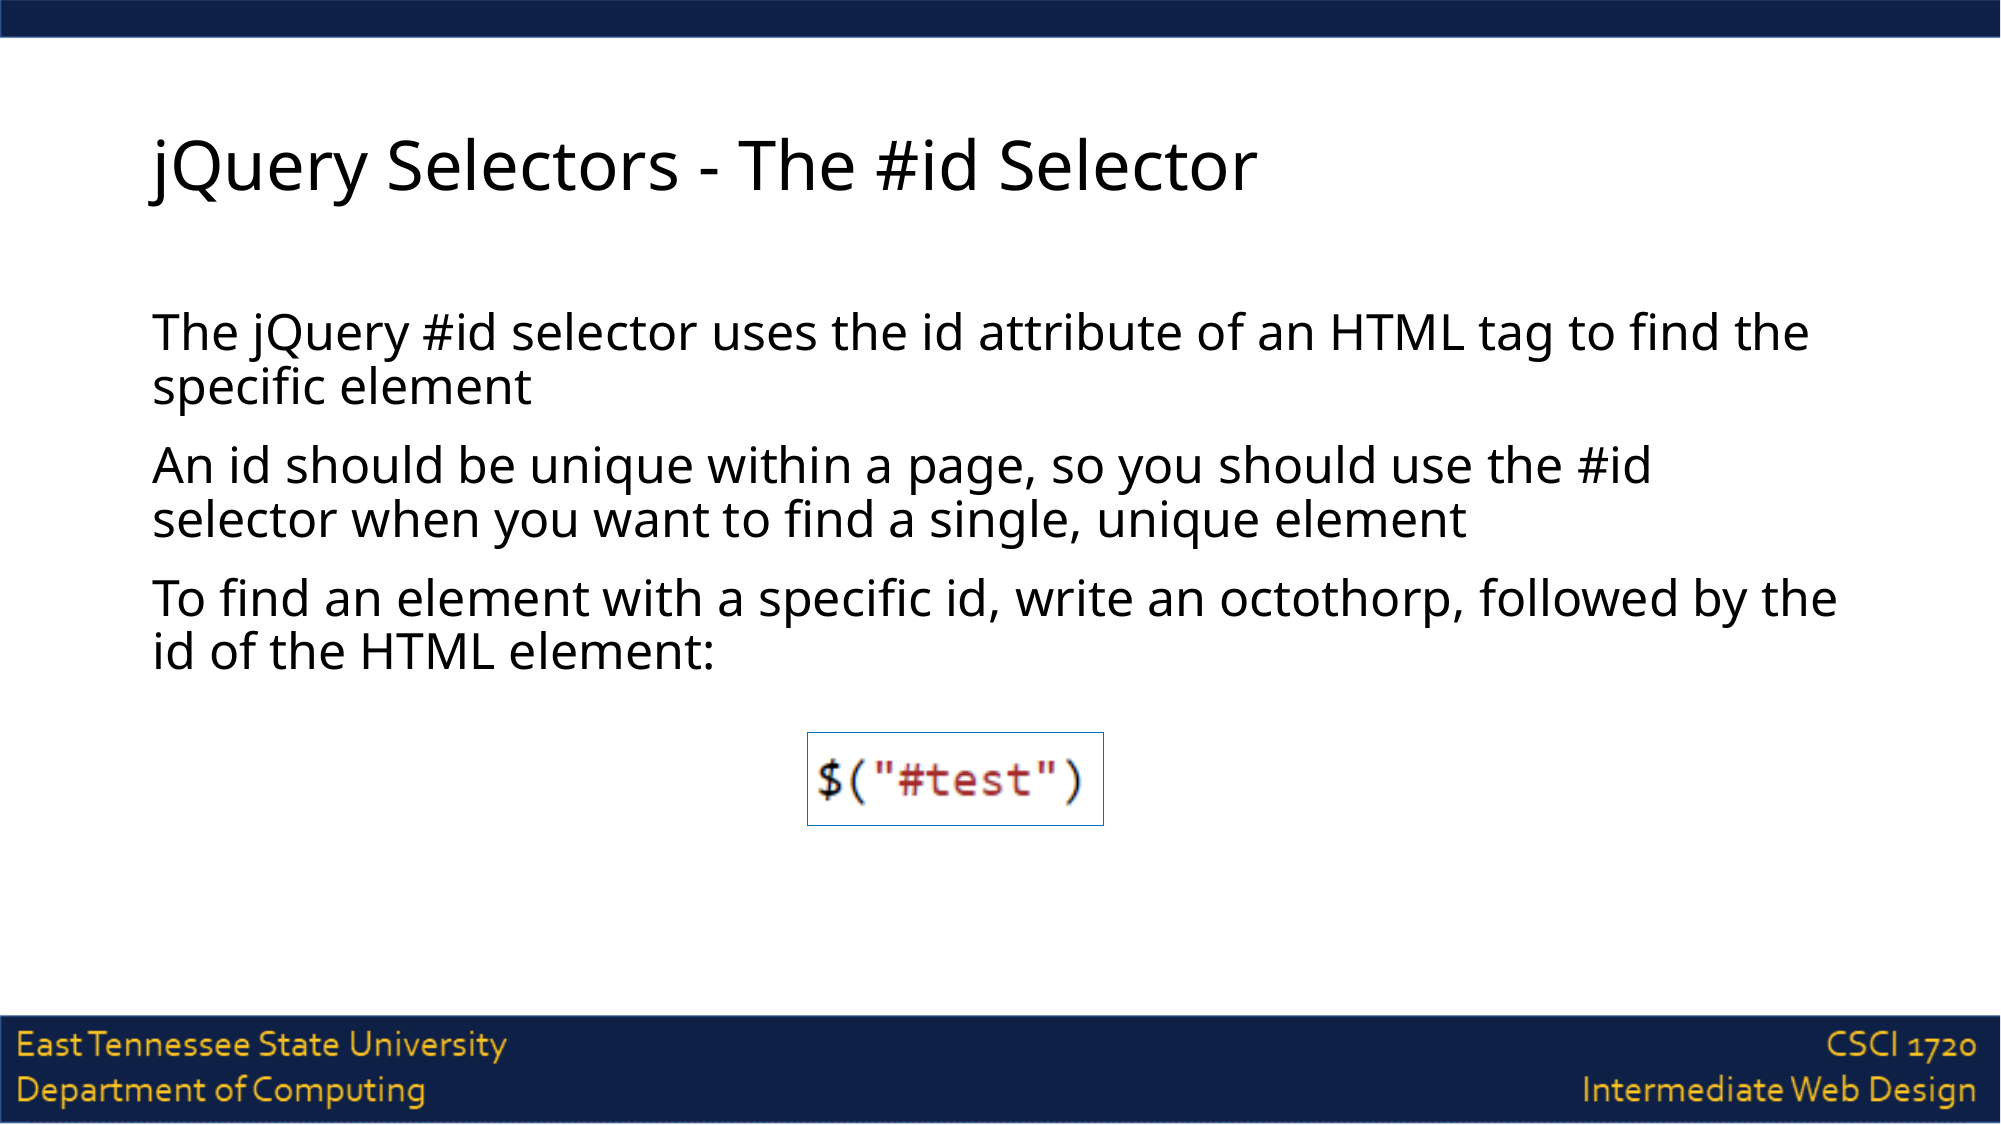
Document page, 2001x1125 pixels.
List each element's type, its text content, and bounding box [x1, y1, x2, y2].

list The jQuery #id selector uses the id attribute of an HTML tag to find the specific element An id should be unique within a page, so you should use the #id selector when you want to find a single, unique element To find an element with a specific id, write an octothorp, followed by the id of the HTML element: [137, 299, 1863, 1014]
picture [0, 0, 2001, 1125]
title jQuery Selectors - The #id Selector [137, 59, 1863, 278]
